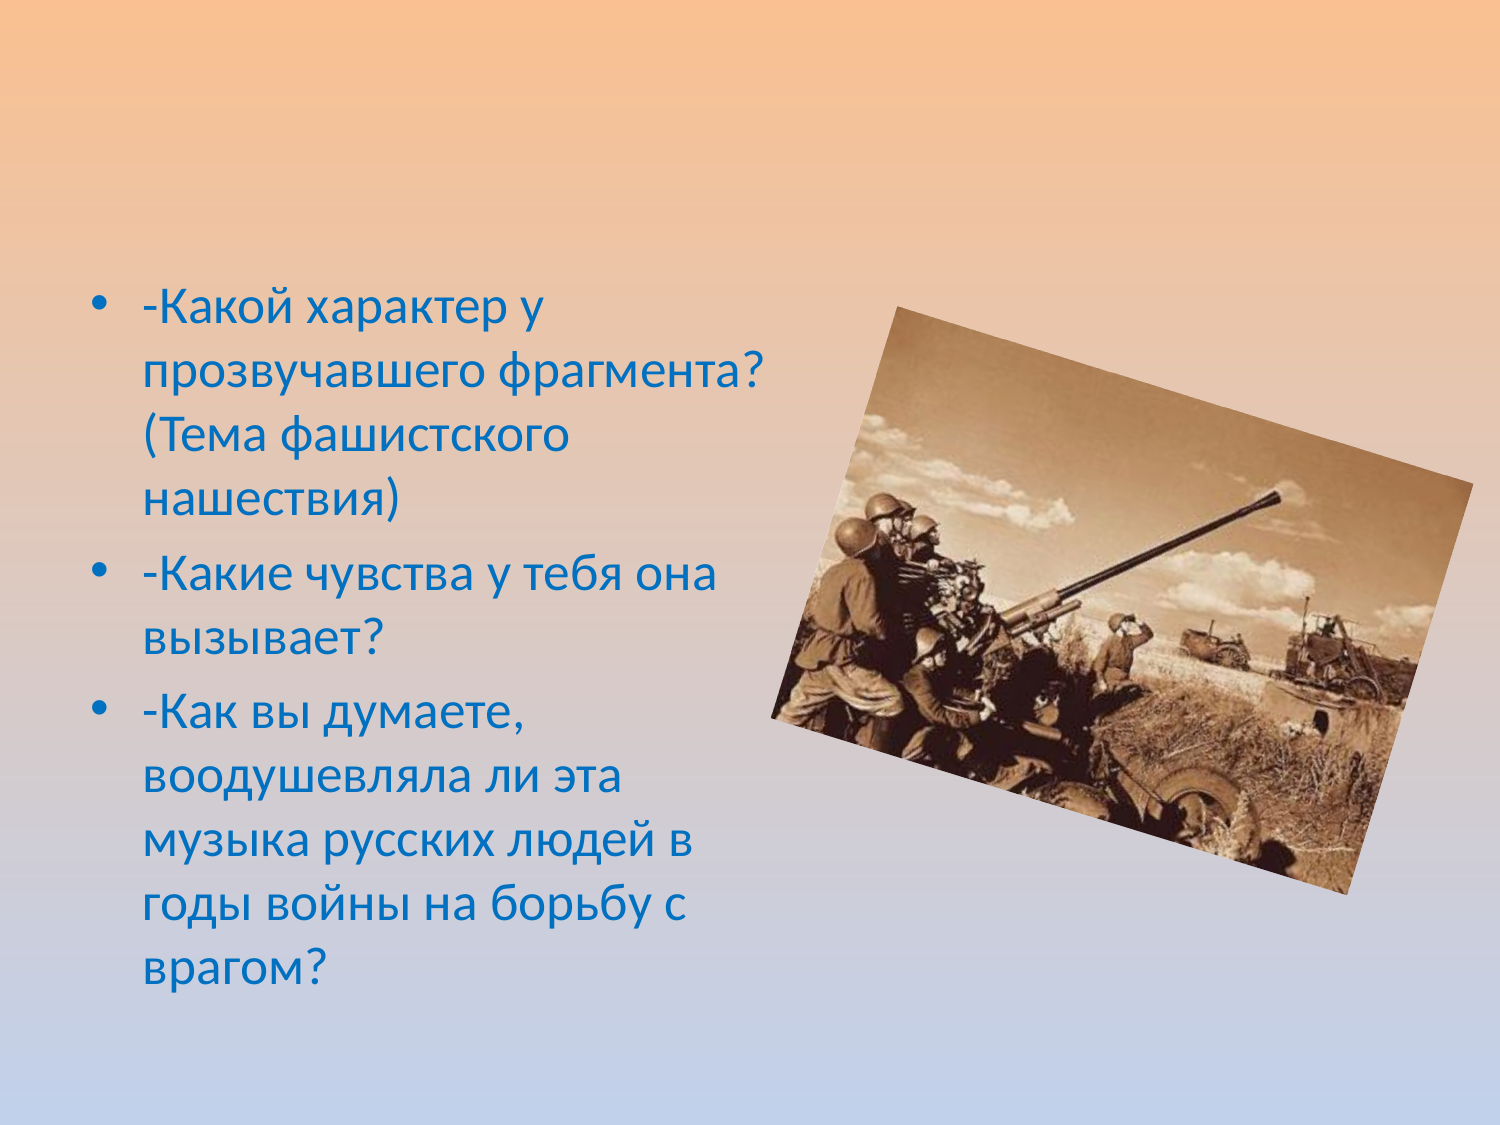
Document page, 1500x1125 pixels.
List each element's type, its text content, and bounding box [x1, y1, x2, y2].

list -Какой характер у прозвучавшего фрагмента? (Тема фашистского нашествия) -Какие чувства у тебя она вызывает? -Как вы думаете, воодушевляла ли эта музыка русских людей в годы войны на борьбу с врагом? [75, 262, 786, 1005]
picture [771, 307, 1473, 896]
